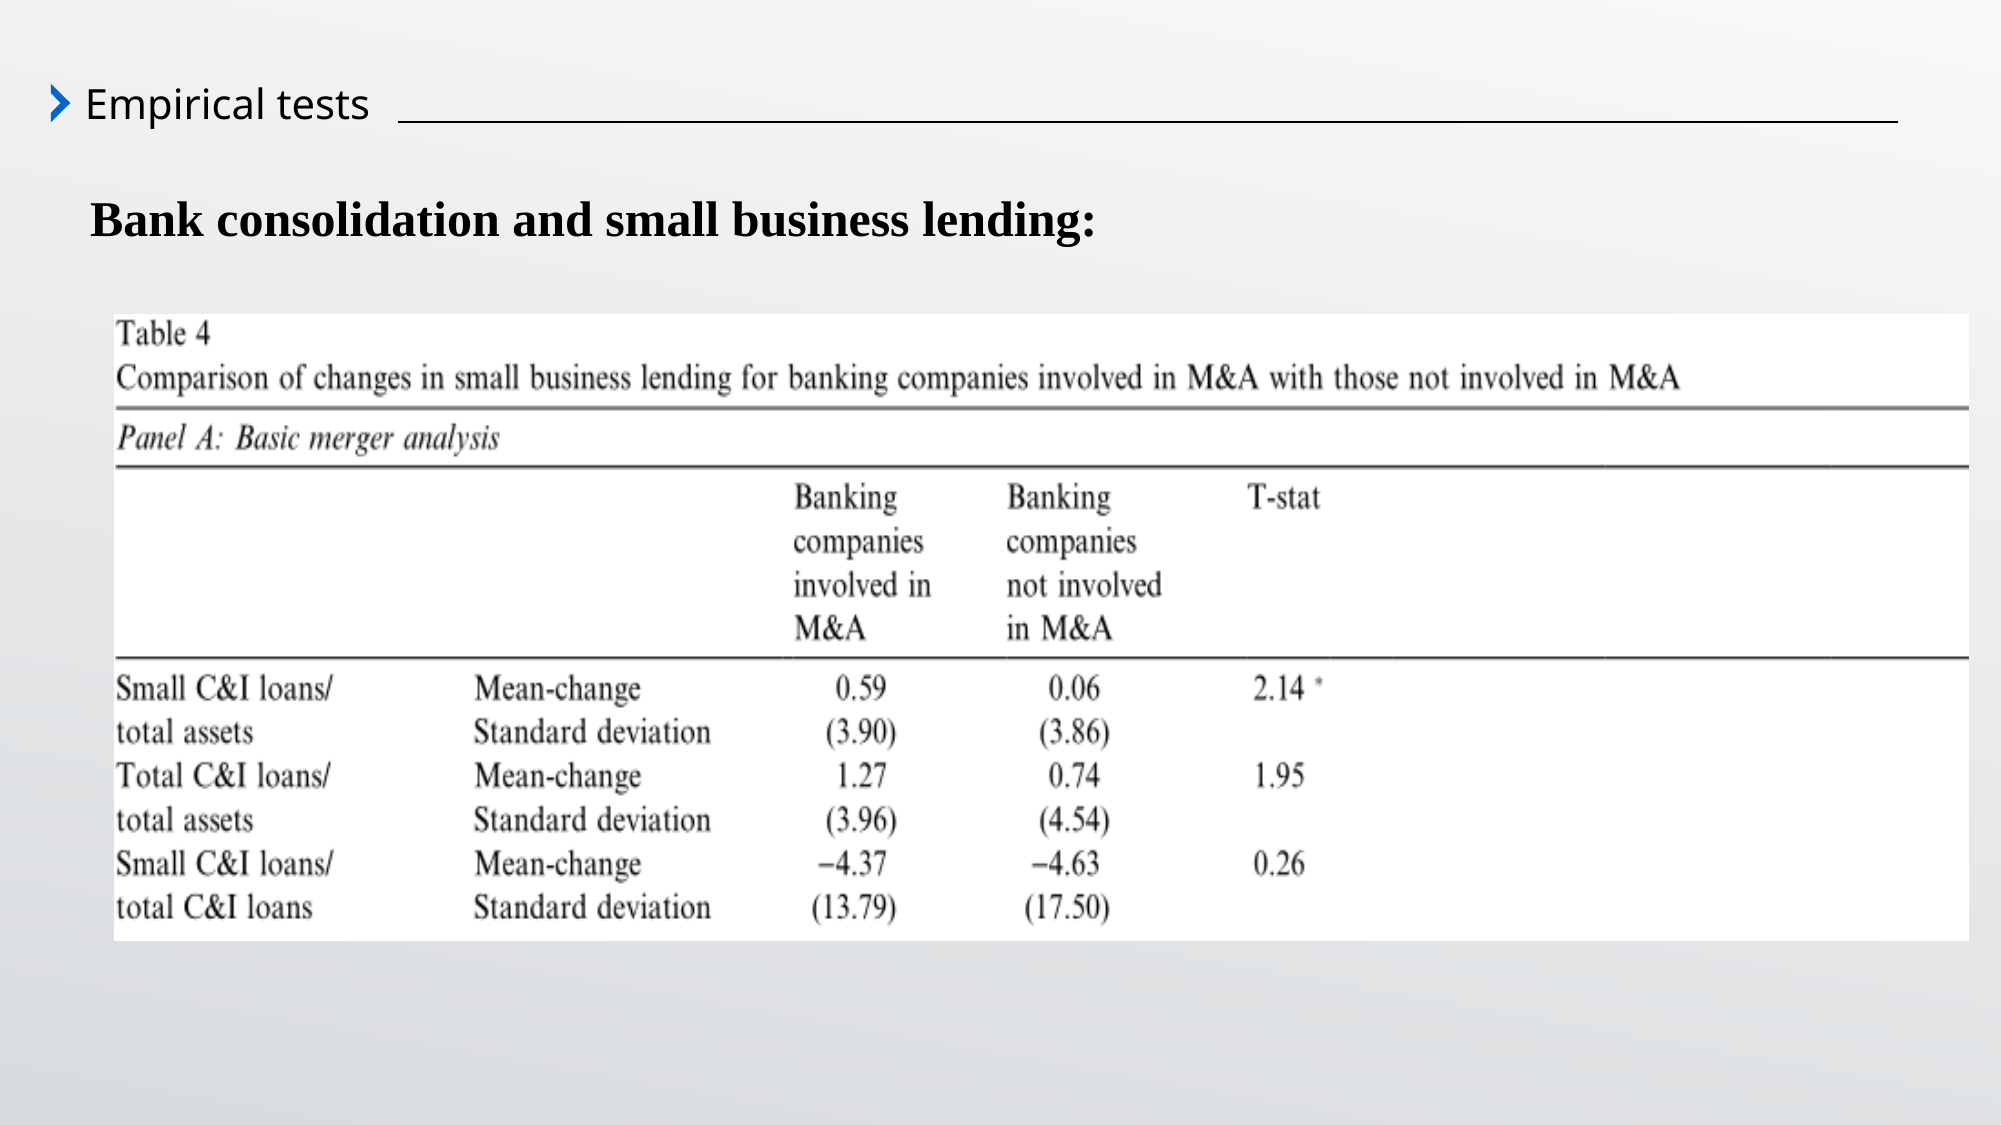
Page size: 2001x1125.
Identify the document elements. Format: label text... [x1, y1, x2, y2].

picture [114, 314, 1970, 941]
text_box Bank consolidation and small business lending: [75, 161, 1119, 254]
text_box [50, 69, 1899, 137]
